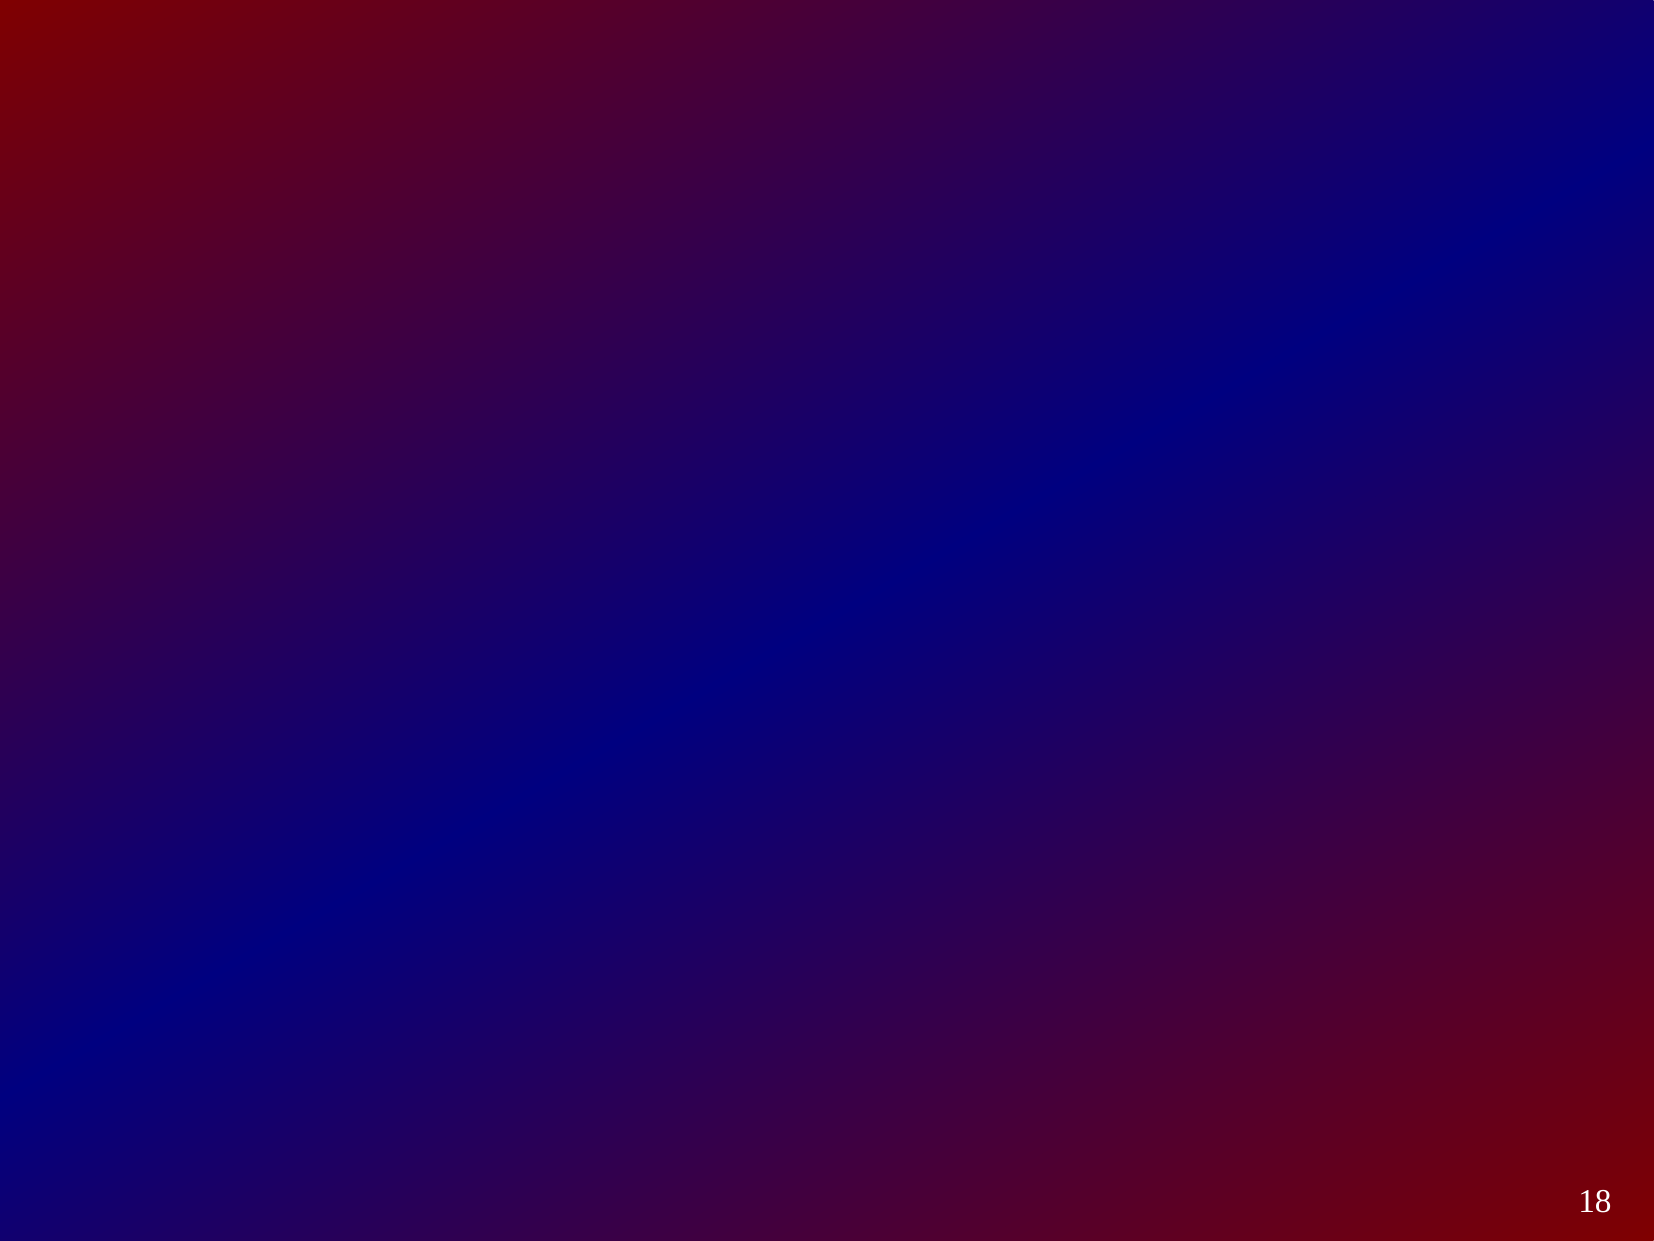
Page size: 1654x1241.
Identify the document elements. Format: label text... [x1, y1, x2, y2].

slide_number 18 [1240, 1166, 1627, 1233]
